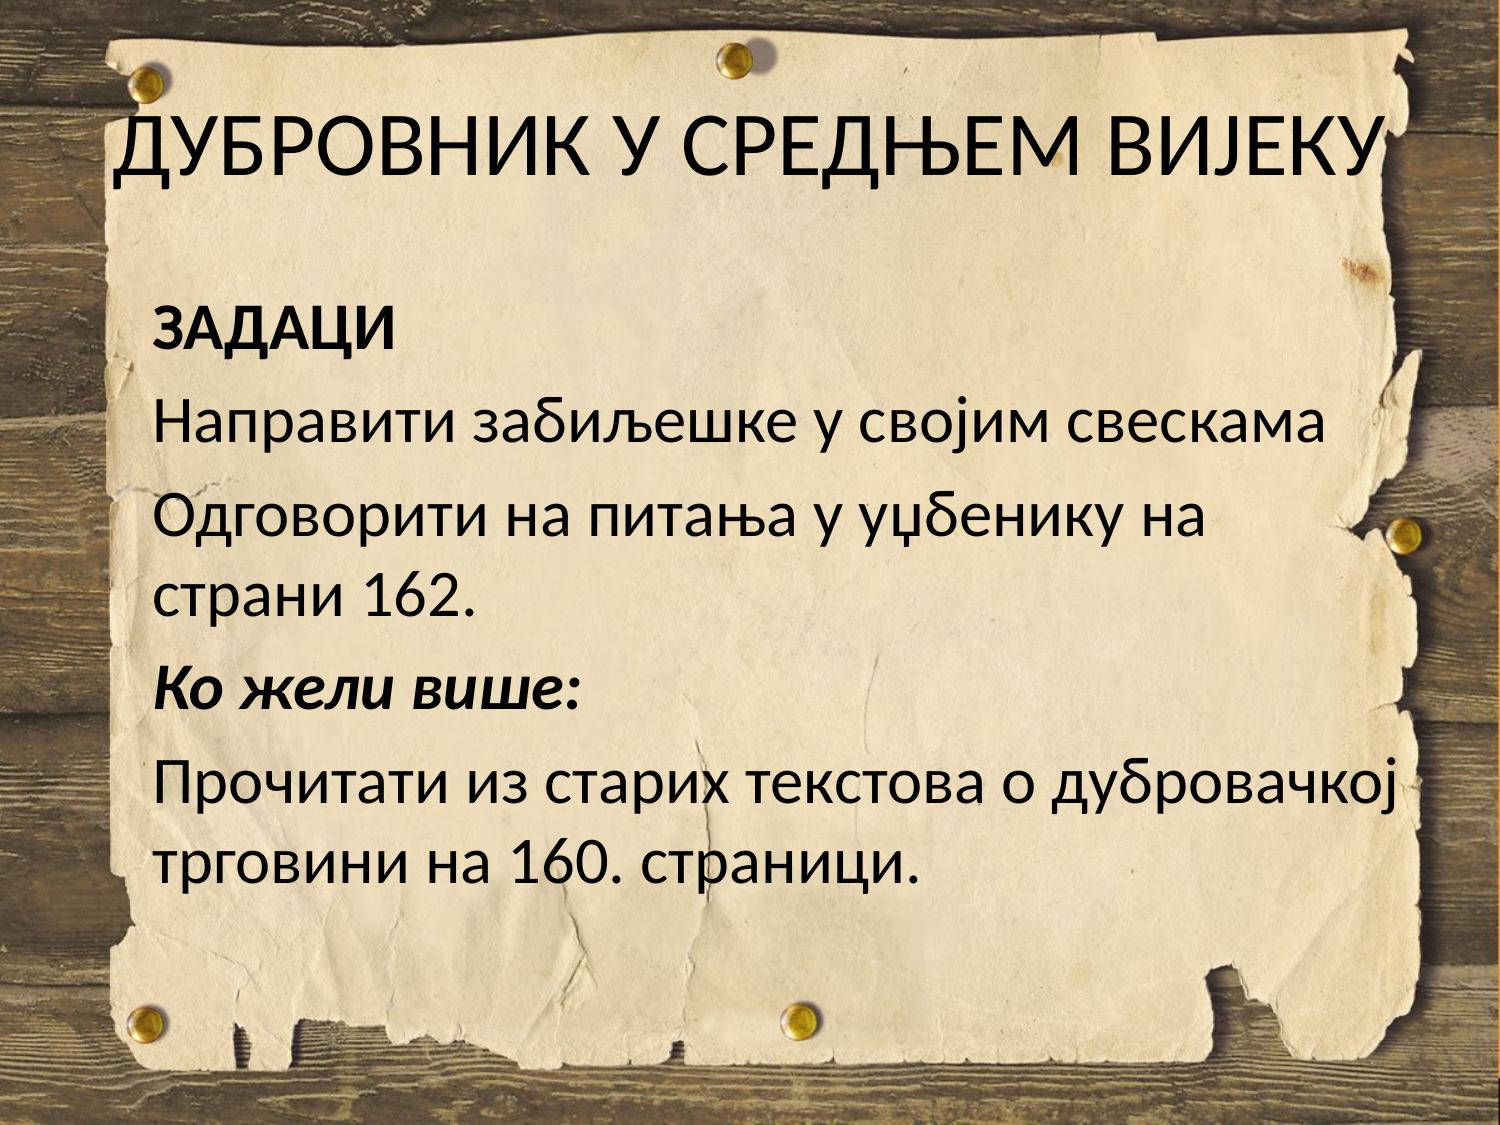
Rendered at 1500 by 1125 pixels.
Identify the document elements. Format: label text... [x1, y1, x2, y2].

picture [0, 0, 1500, 1125]
list ЗАДАЦИ Направити забиљешке у својим свескама Одговорити на питања у уџбенику на страни 162. Ко жели више: Прочитати из старих текстова о дубровачкој трговини на 160. страници. [137, 275, 1425, 1005]
title ДУБРОВНИК У СРЕДЊЕМ ВИЈЕКУ [75, 45, 1425, 233]
